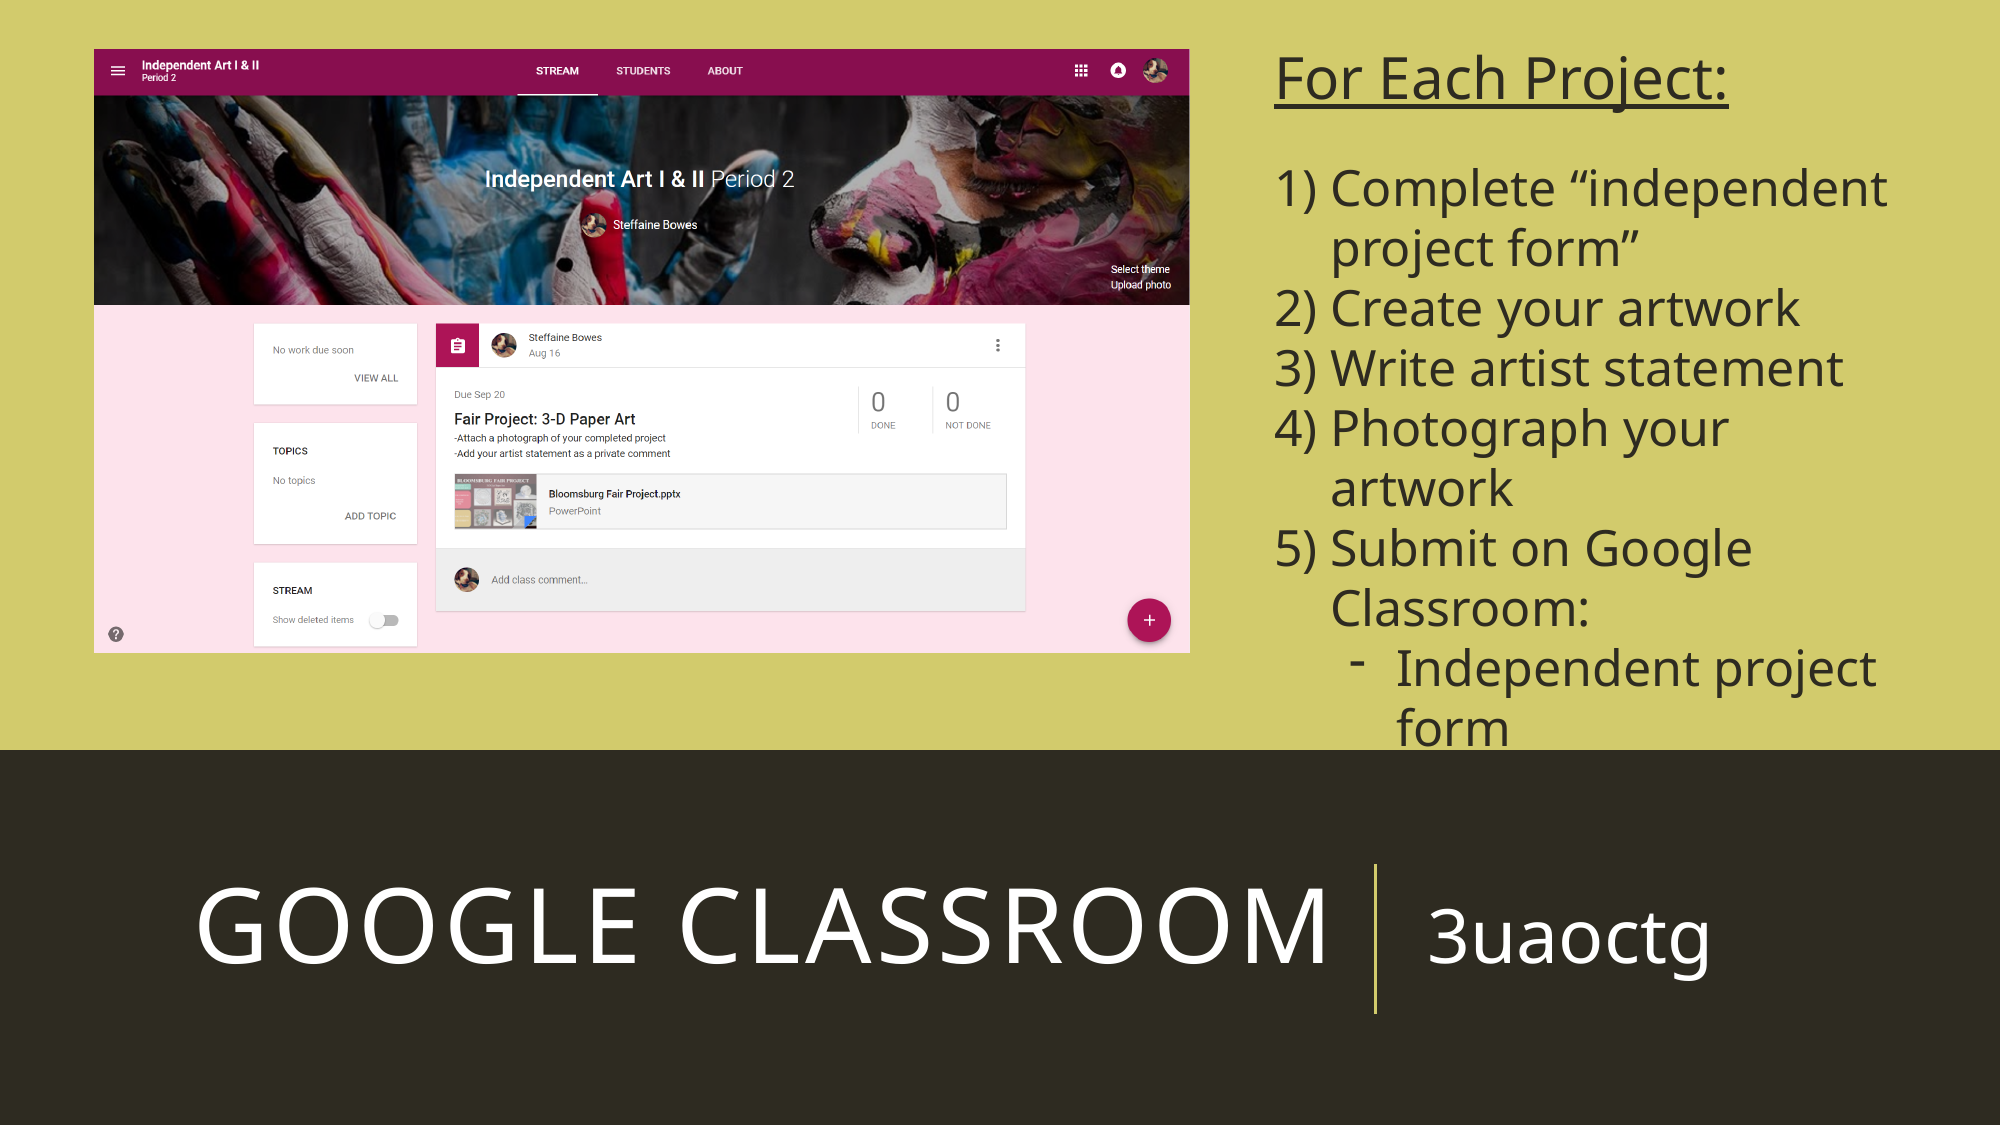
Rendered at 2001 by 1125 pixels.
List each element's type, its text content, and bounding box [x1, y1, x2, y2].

list 3uaoctg [1412, 885, 1938, 1054]
title Google Classroom [75, 813, 1350, 1054]
text_box For Each Project: Complete “independent project form” Create your artwork Write artist statement Photograph your artwork Submit on Google Classroom: Independent project form Photograph Artist statement [1259, 34, 1938, 885]
picture [94, 49, 1190, 653]
